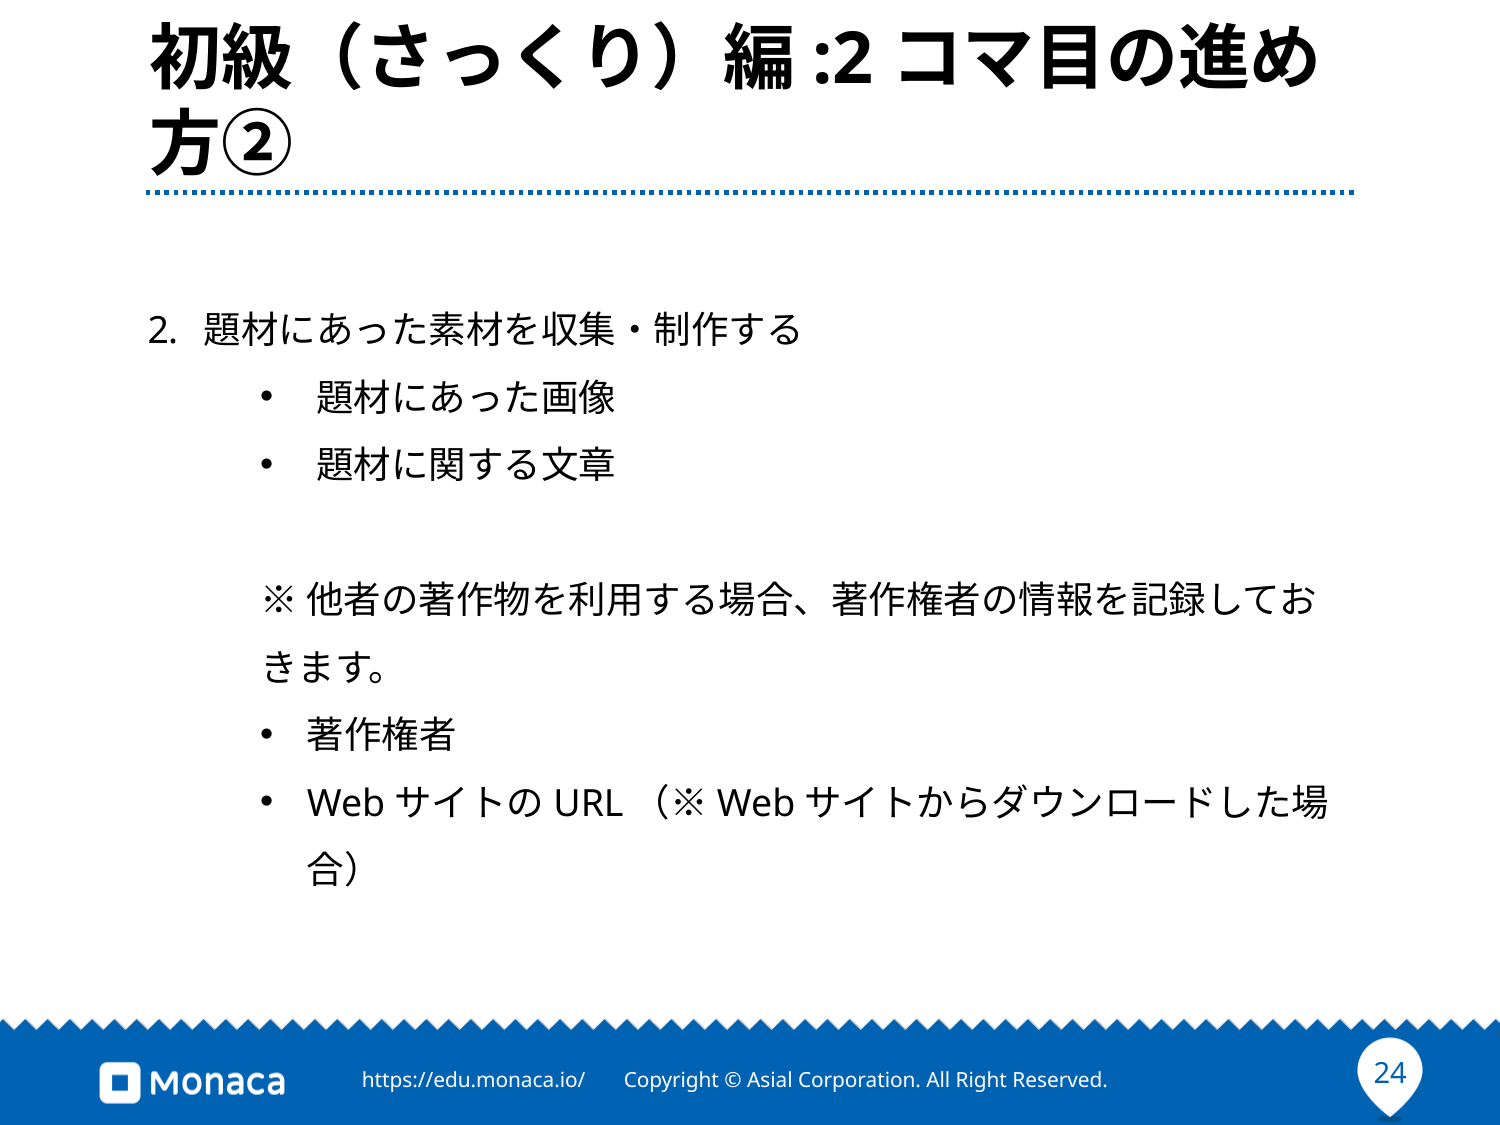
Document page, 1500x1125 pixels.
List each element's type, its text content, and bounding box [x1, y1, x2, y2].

title 初級（さっくり）編:2コマ目の進め方② [134, 0, 1340, 195]
picture [0, 1017, 1500, 1125]
list 題材にあった素材を収集・制作する 題材にあった画像 題材に関する文章 ※他者の著作物を利用する場合、著作権者の情報を記録しておきます。 著作権者 WebサイトのURL（※Webサイトからダウンロードした場合） [147, 283, 1353, 858]
